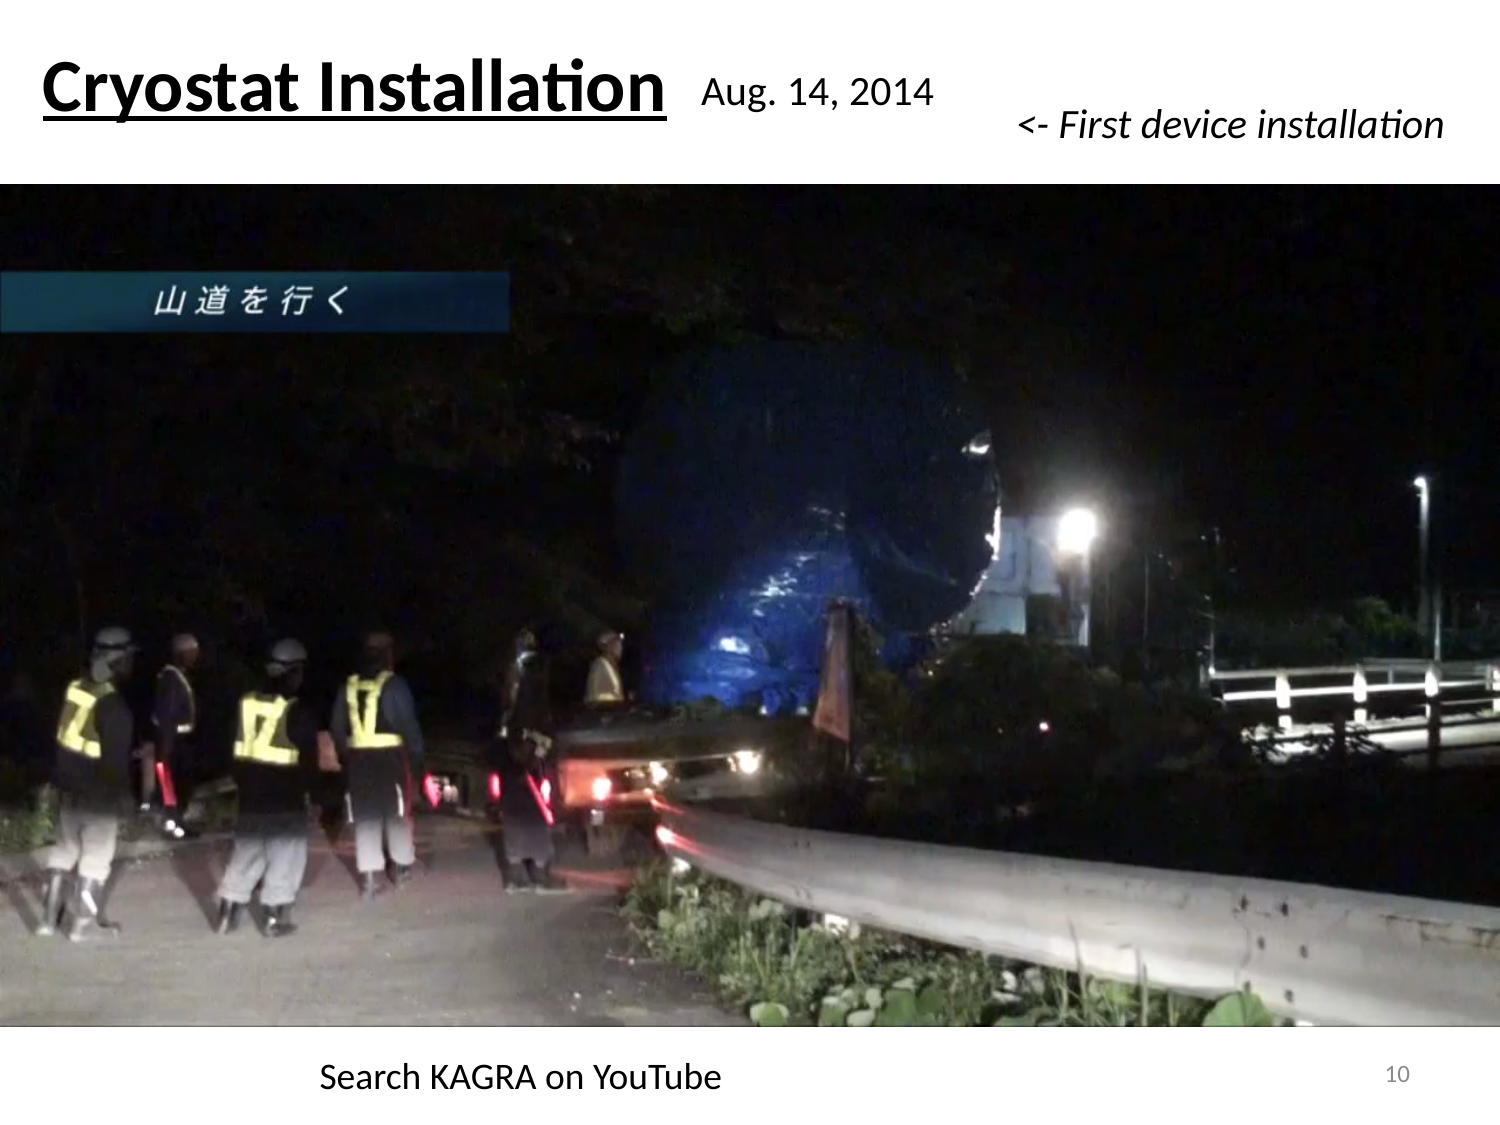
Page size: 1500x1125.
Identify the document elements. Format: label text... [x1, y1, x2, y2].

text_box Cryostat Installation [27, 28, 682, 134]
text_box Search KAGRA on YouTube [304, 1044, 738, 1105]
text_box <- First device installation [1001, 89, 1461, 155]
slide_number 10 [1074, 1042, 1425, 1103]
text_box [0, 183, 1500, 1028]
text_box Aug. 14, 2014 [686, 56, 950, 122]
